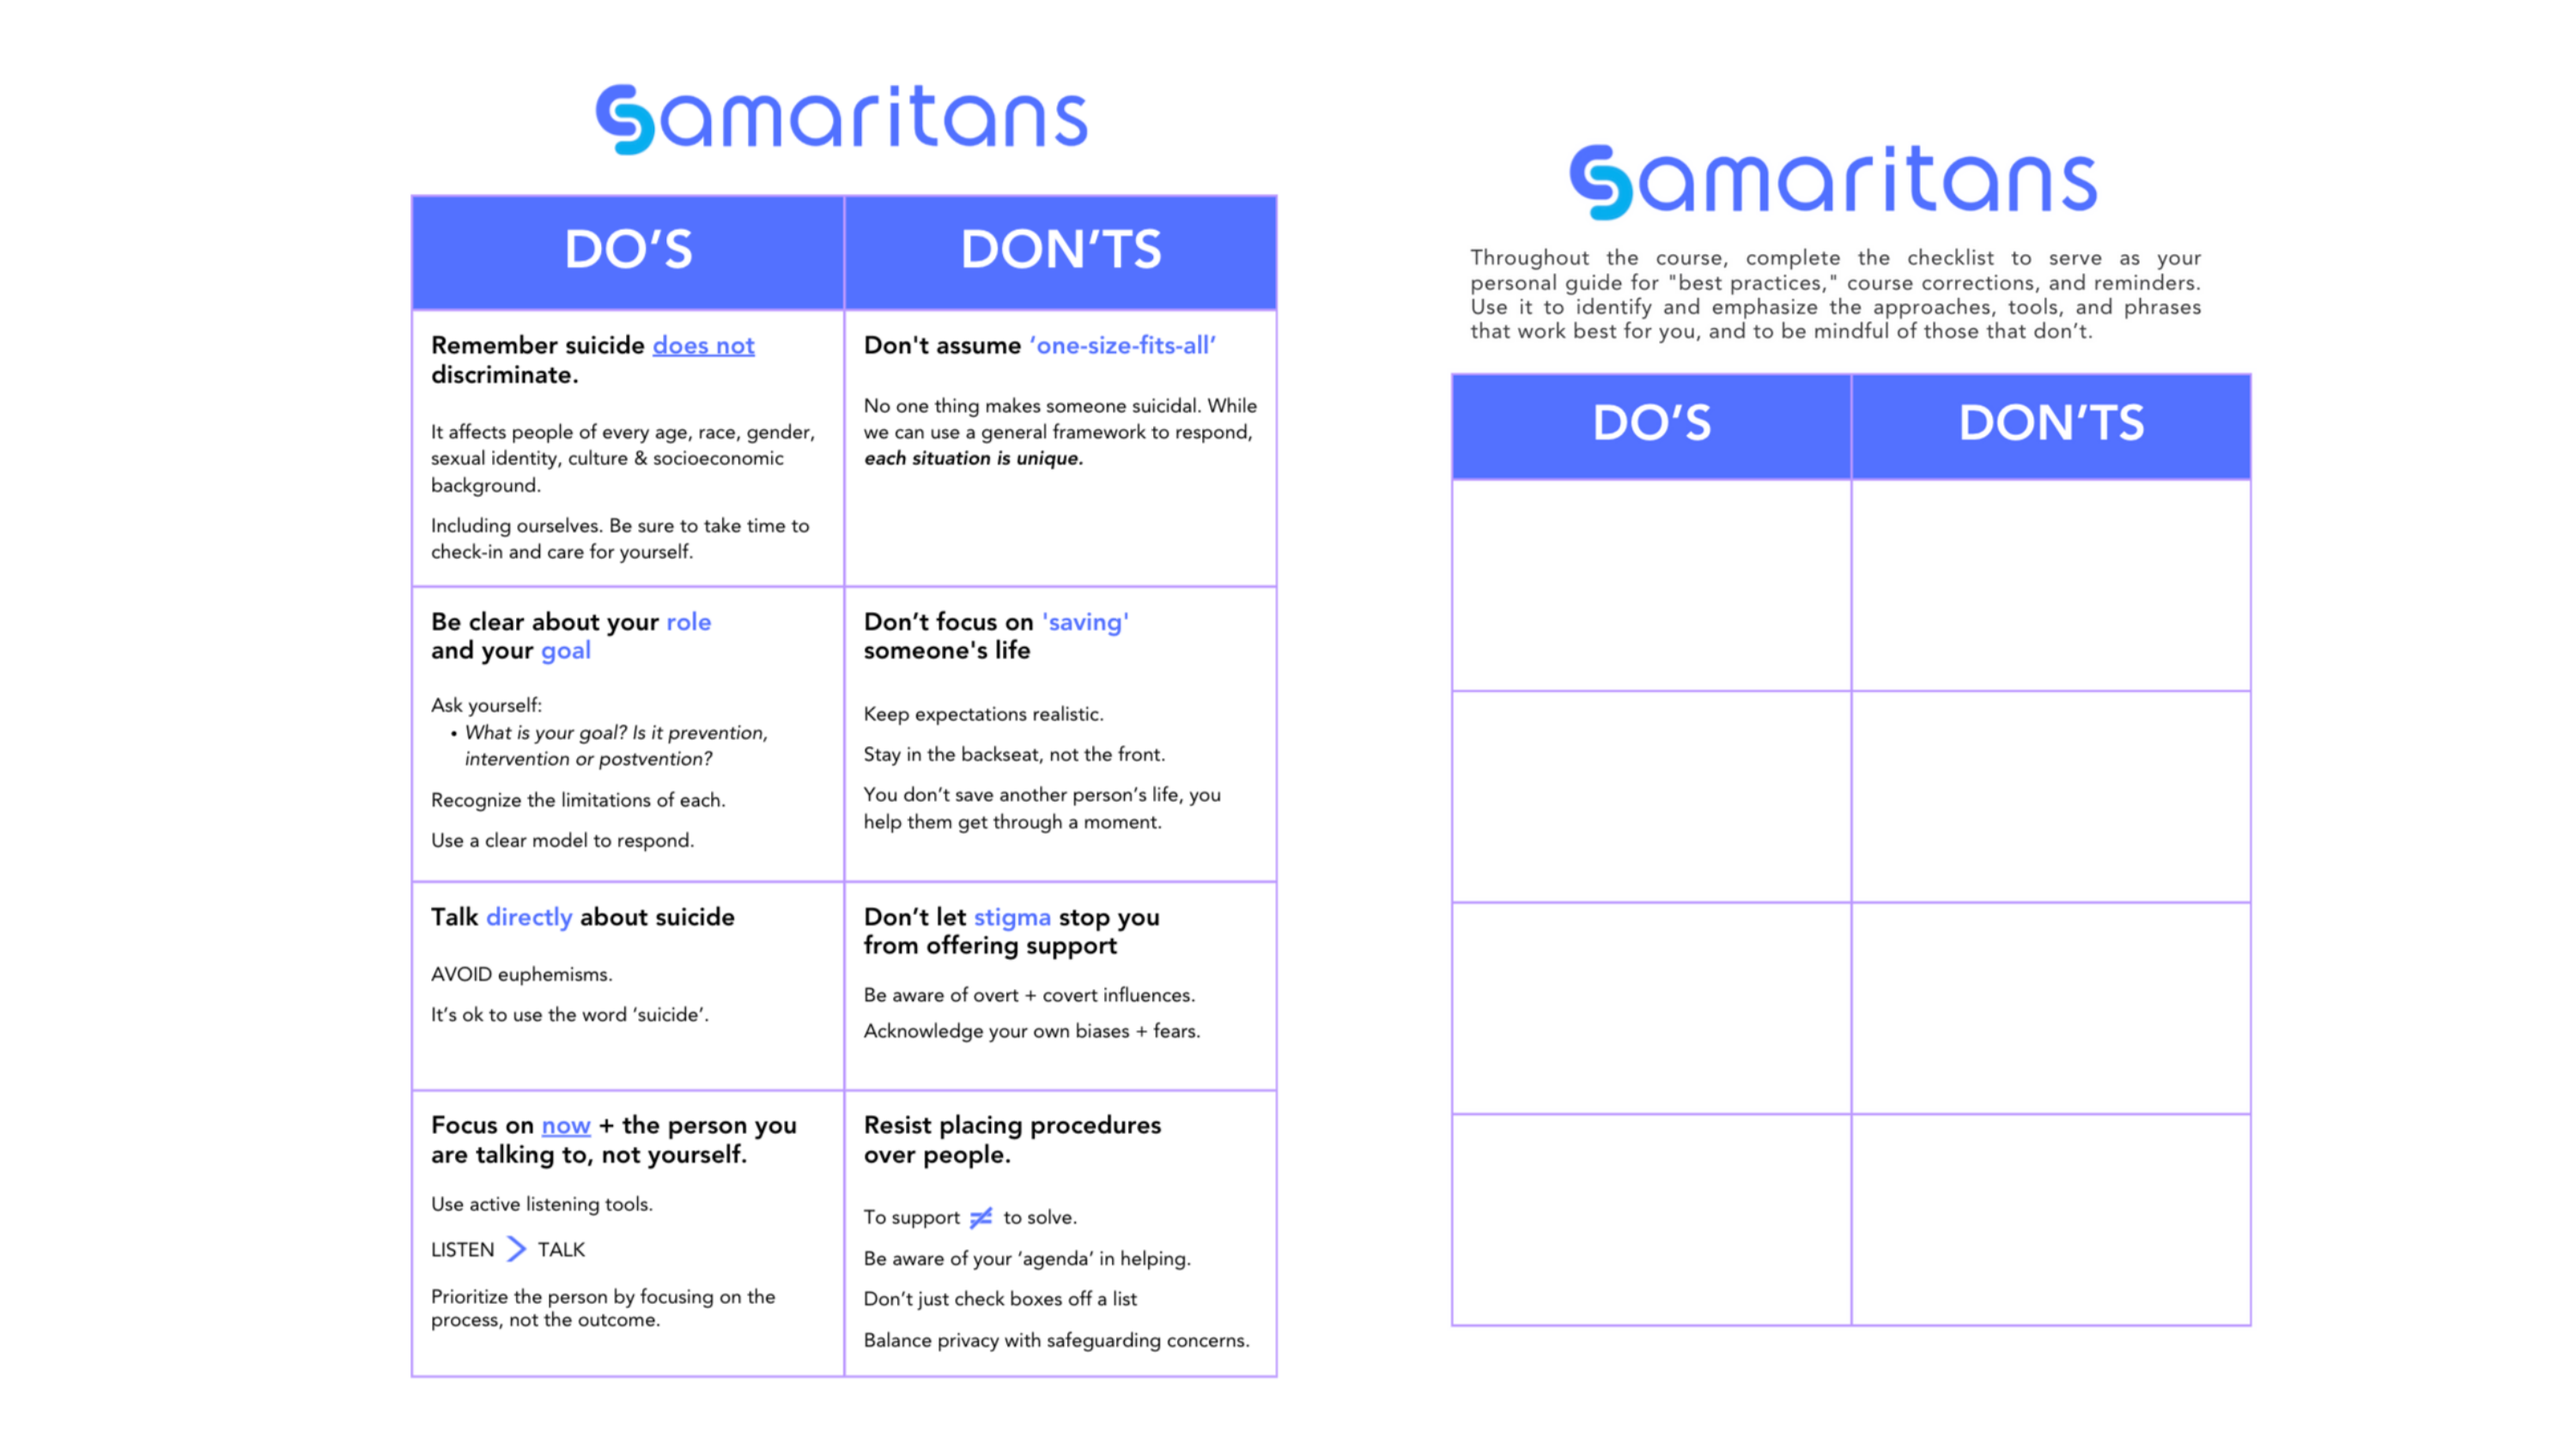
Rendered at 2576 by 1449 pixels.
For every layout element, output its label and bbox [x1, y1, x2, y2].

text_box [1413, 112, 2277, 1337]
text_box [325, 56, 1359, 1393]
